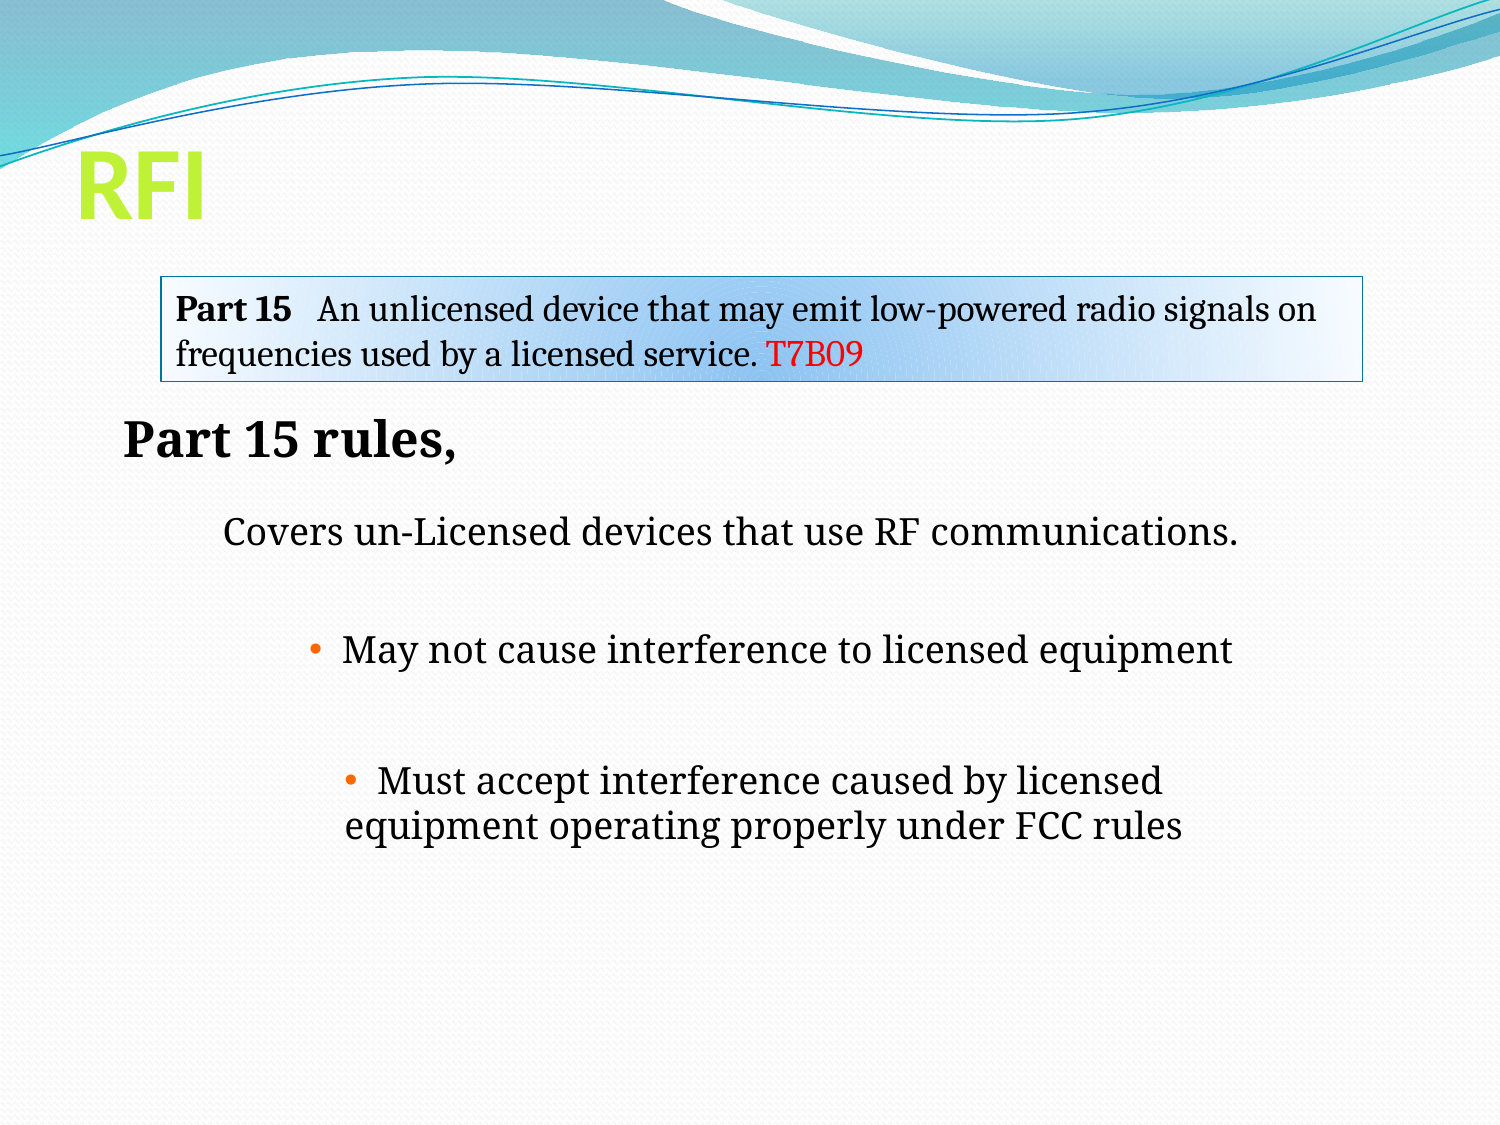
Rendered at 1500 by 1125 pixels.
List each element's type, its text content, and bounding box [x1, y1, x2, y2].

title RFI [75, 52, 1438, 241]
text_box Covers un-Licensed devices that use RF communications. [207, 500, 1255, 561]
text_box Must accept interference caused by licensed equipment operating properly under FCC rules [329, 749, 1355, 855]
text_box Part 15 An unlicensed device that may emit low-powered radio signals on frequencies used by a licensed service. T7B09 [160, 276, 1363, 382]
text_box May not cause interference to licensed equipment [294, 618, 1250, 678]
text_box Part 15 rules, [108, 399, 474, 475]
